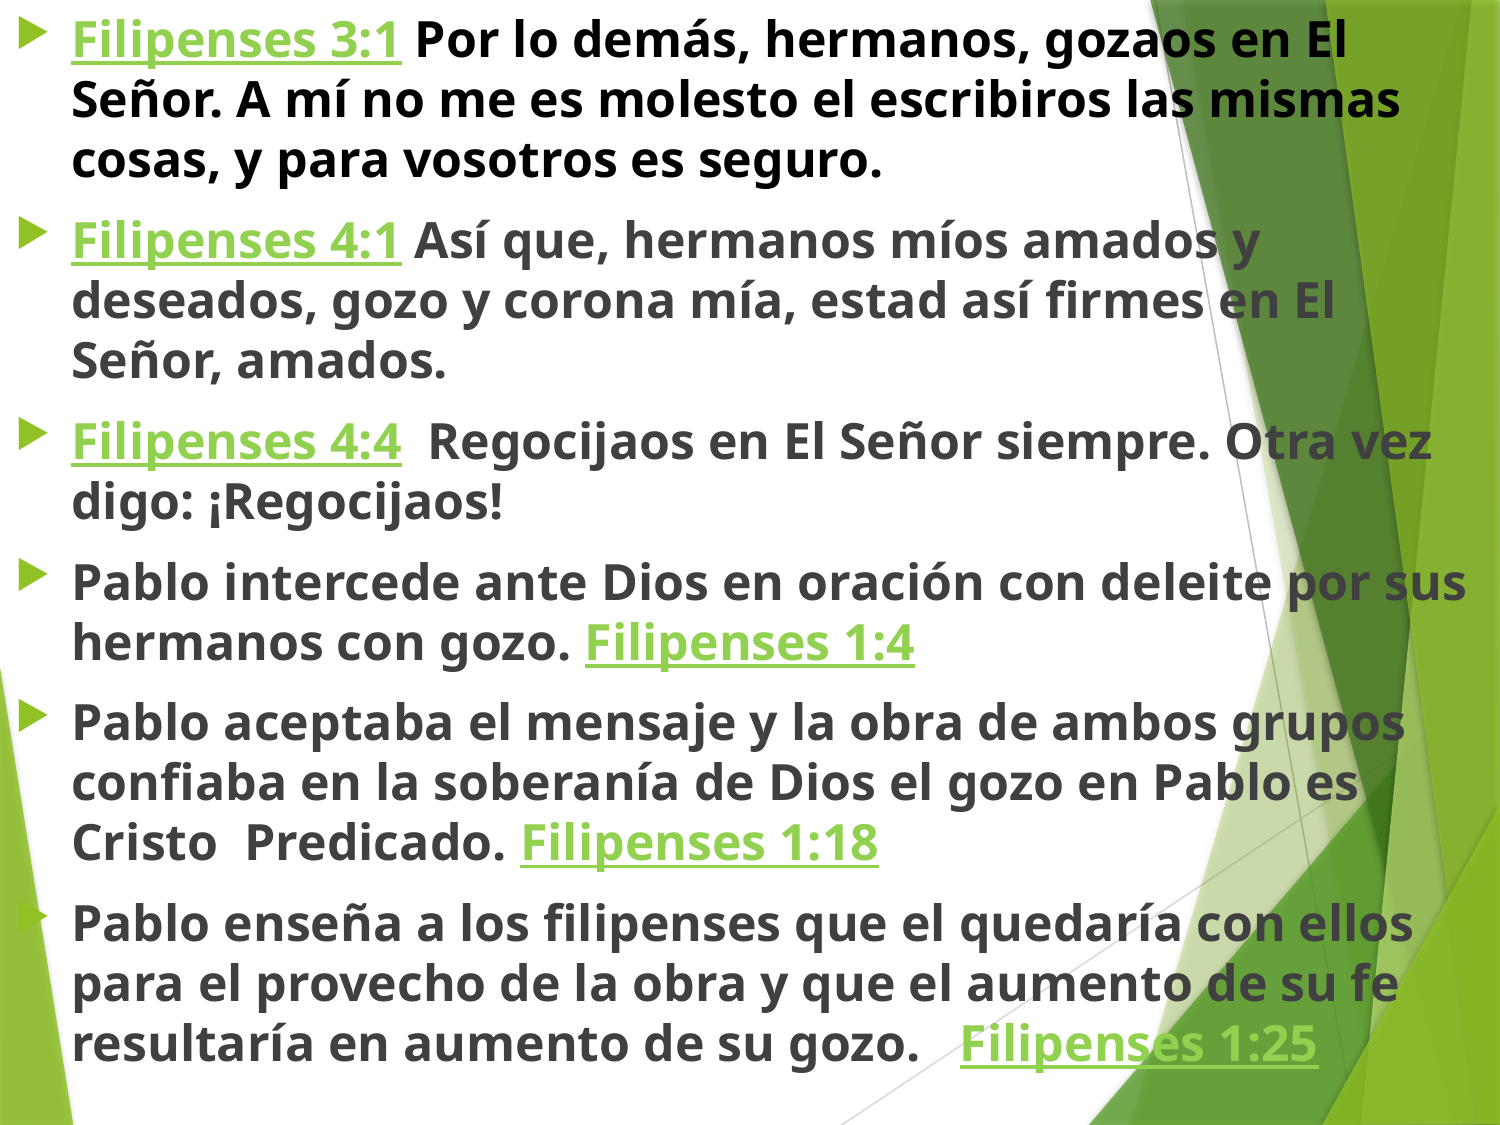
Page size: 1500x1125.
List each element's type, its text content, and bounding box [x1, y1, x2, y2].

list Filipenses 3:1 Por lo demás, hermanos, gozaos en El Señor. A mí no me es molesto el escribiros las mismas cosas, y para vosotros es seguro. Filipenses 4:1 Así que, hermanos míos amados y deseados, gozo y corona mía, estad así firmes en El Señor, amados. Filipenses 4:4 Regocijaos en El Señor siempre. Otra vez digo: ¡Regocijaos! Pablo intercede ante Dios en oración con deleite por sus hermanos con gozo. Filipenses 1:4 Pablo aceptaba el mensaje y la obra de ambos grupos confiaba en la soberanía de Dios el gozo en Pablo es Cristo Predicado. Filipenses 1:18 Pablo enseña a los filipenses que el quedaría con ellos para el provecho de la obra y que el aumento de su fe resultaría en aumento de su gozo. Filipenses 1:25 [0, 0, 1500, 1125]
